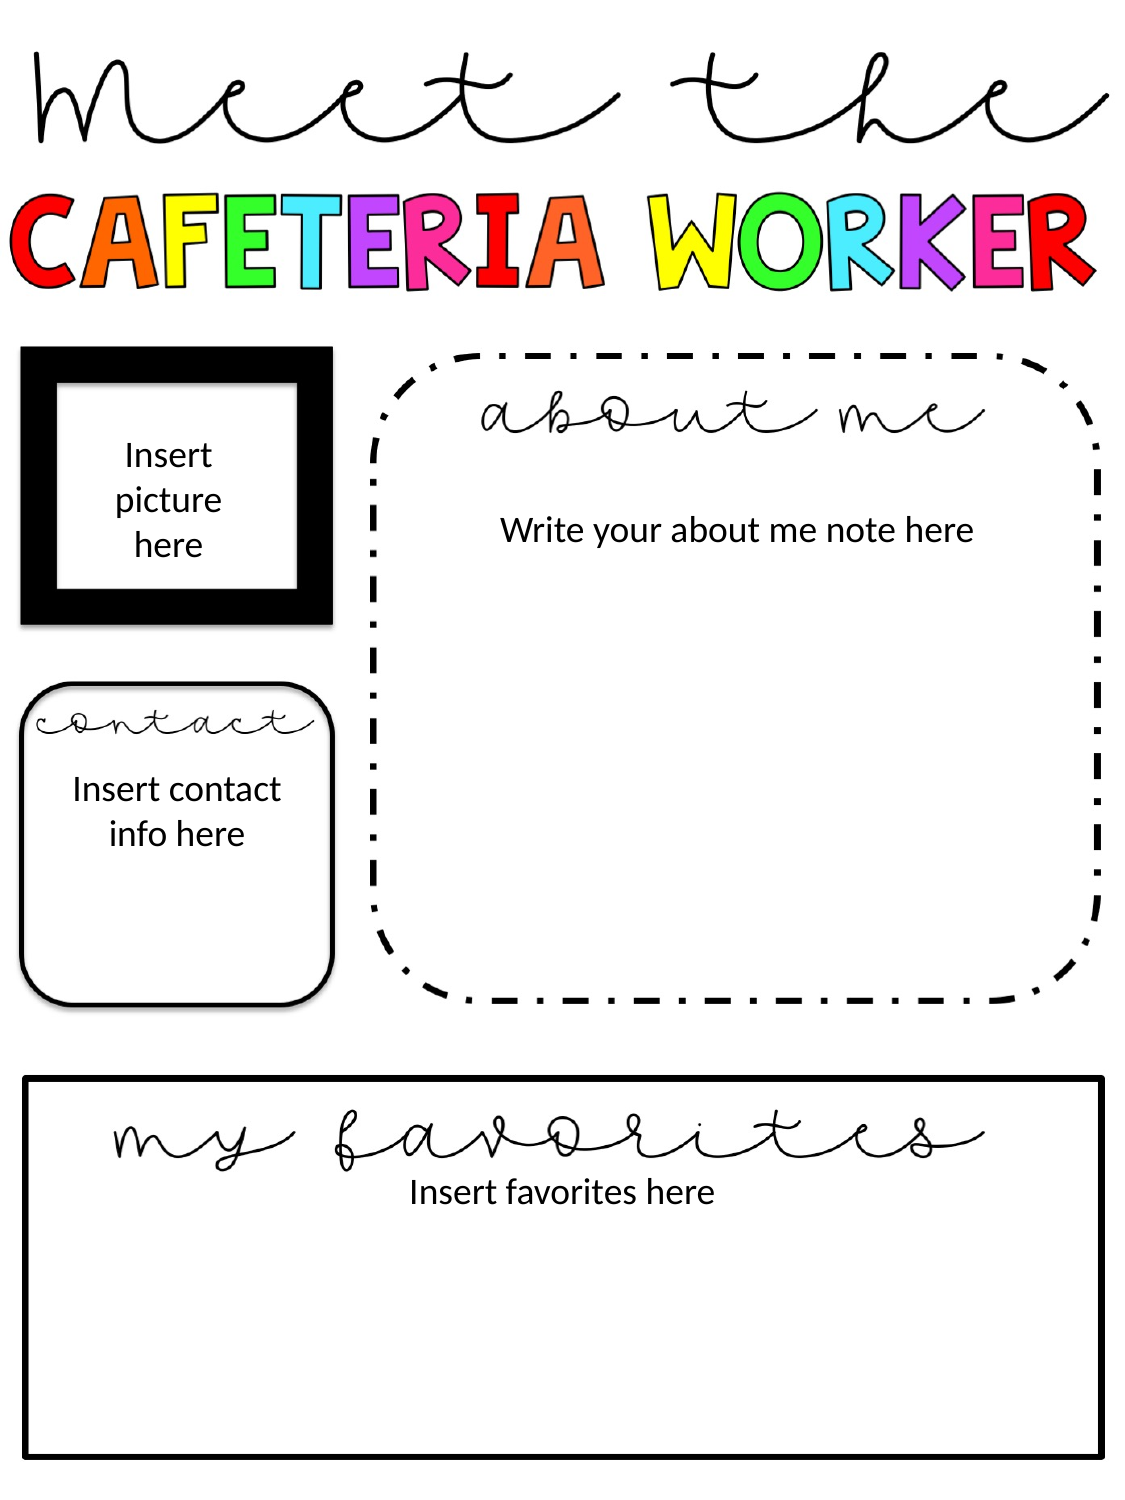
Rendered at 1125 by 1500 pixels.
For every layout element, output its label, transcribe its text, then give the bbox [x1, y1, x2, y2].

text_box Insert picture here [70, 422, 267, 573]
text_box Insert favorites here [29, 1159, 1096, 1219]
text_box Write your about me note here [420, 497, 1055, 558]
picture [0, 0, 1125, 1500]
text_box Insert contact info here [29, 756, 325, 861]
